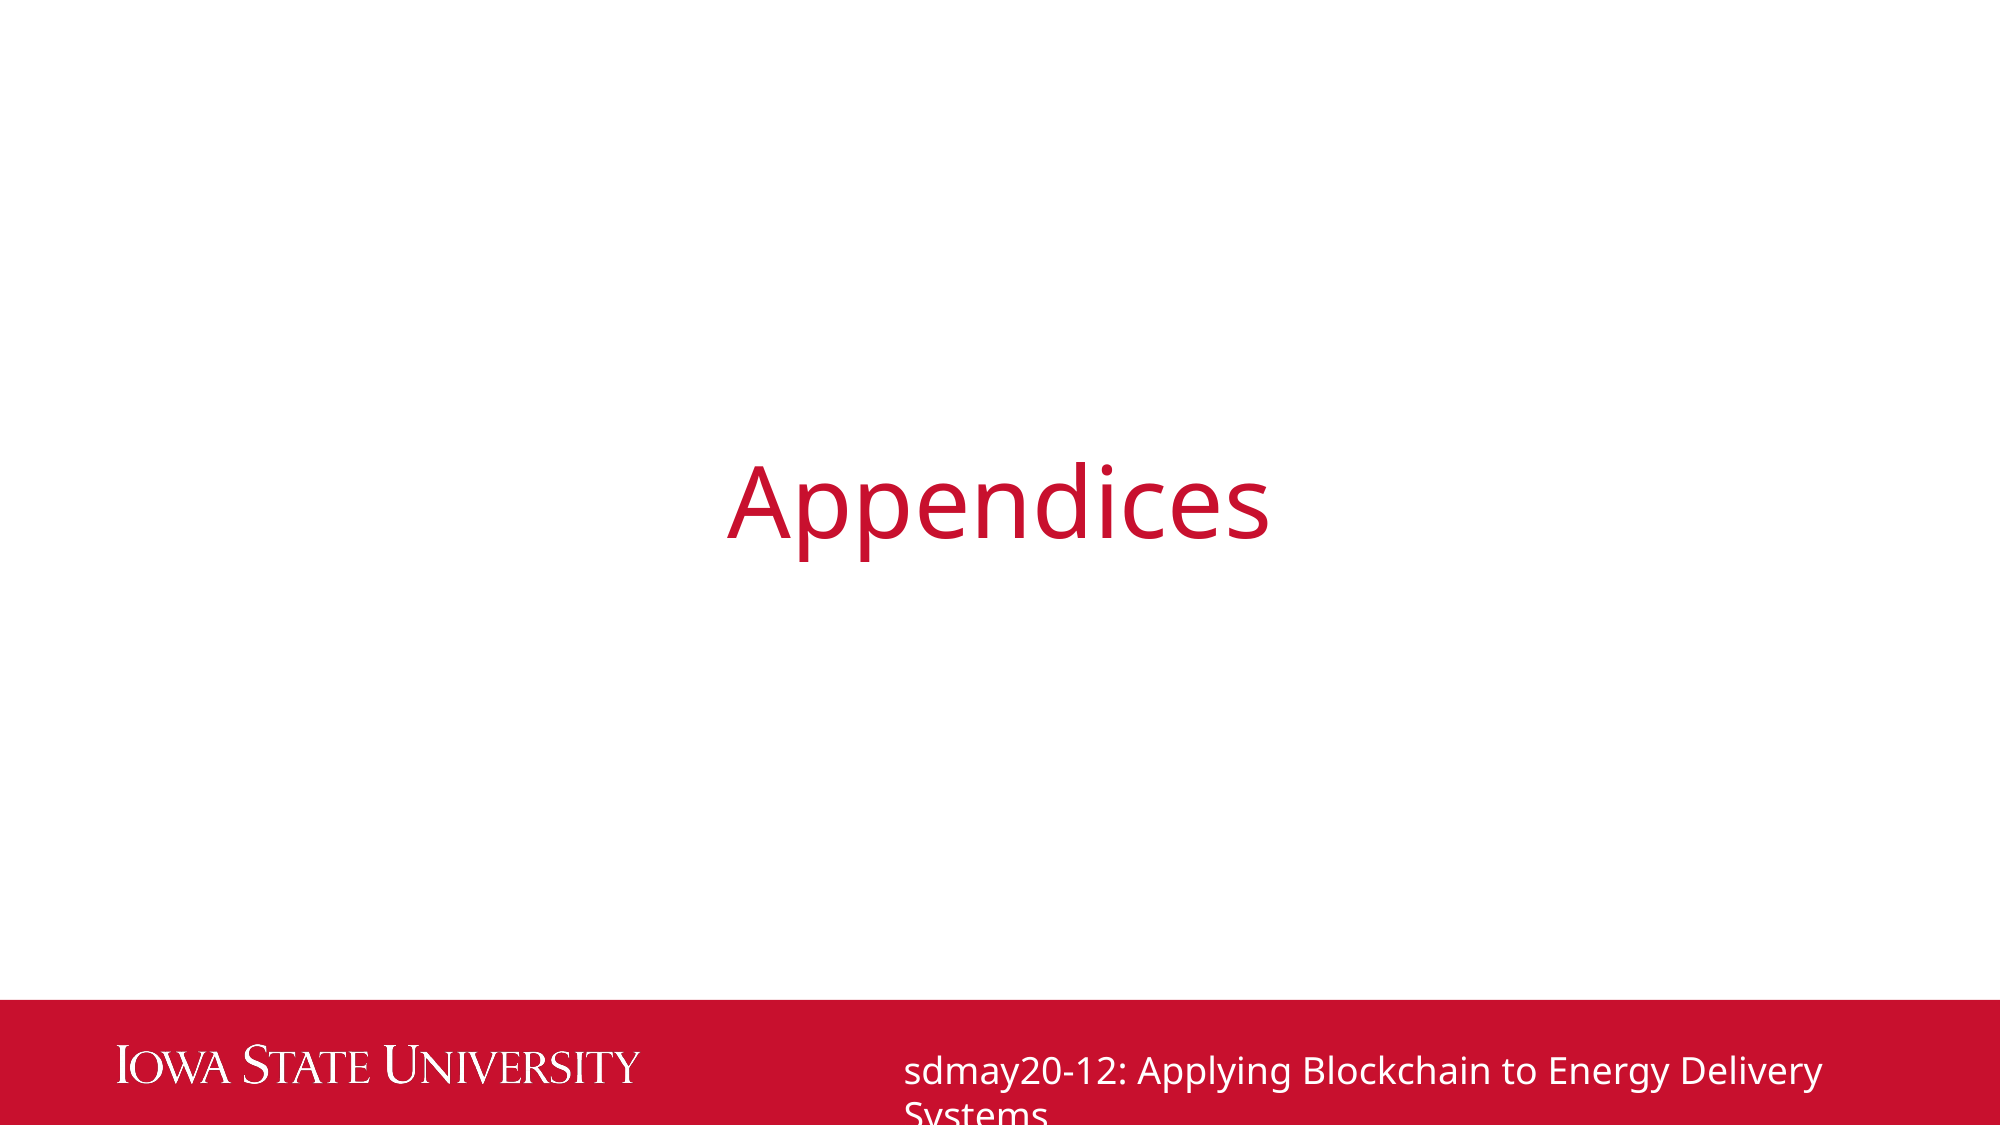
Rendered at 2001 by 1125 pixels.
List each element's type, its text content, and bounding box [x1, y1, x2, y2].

picture [116, 1044, 641, 1088]
text_box sdmay20-12: Applying Blockchain to Energy Delivery Systems [888, 1031, 1983, 1099]
title Appendices [0, 0, 2000, 998]
